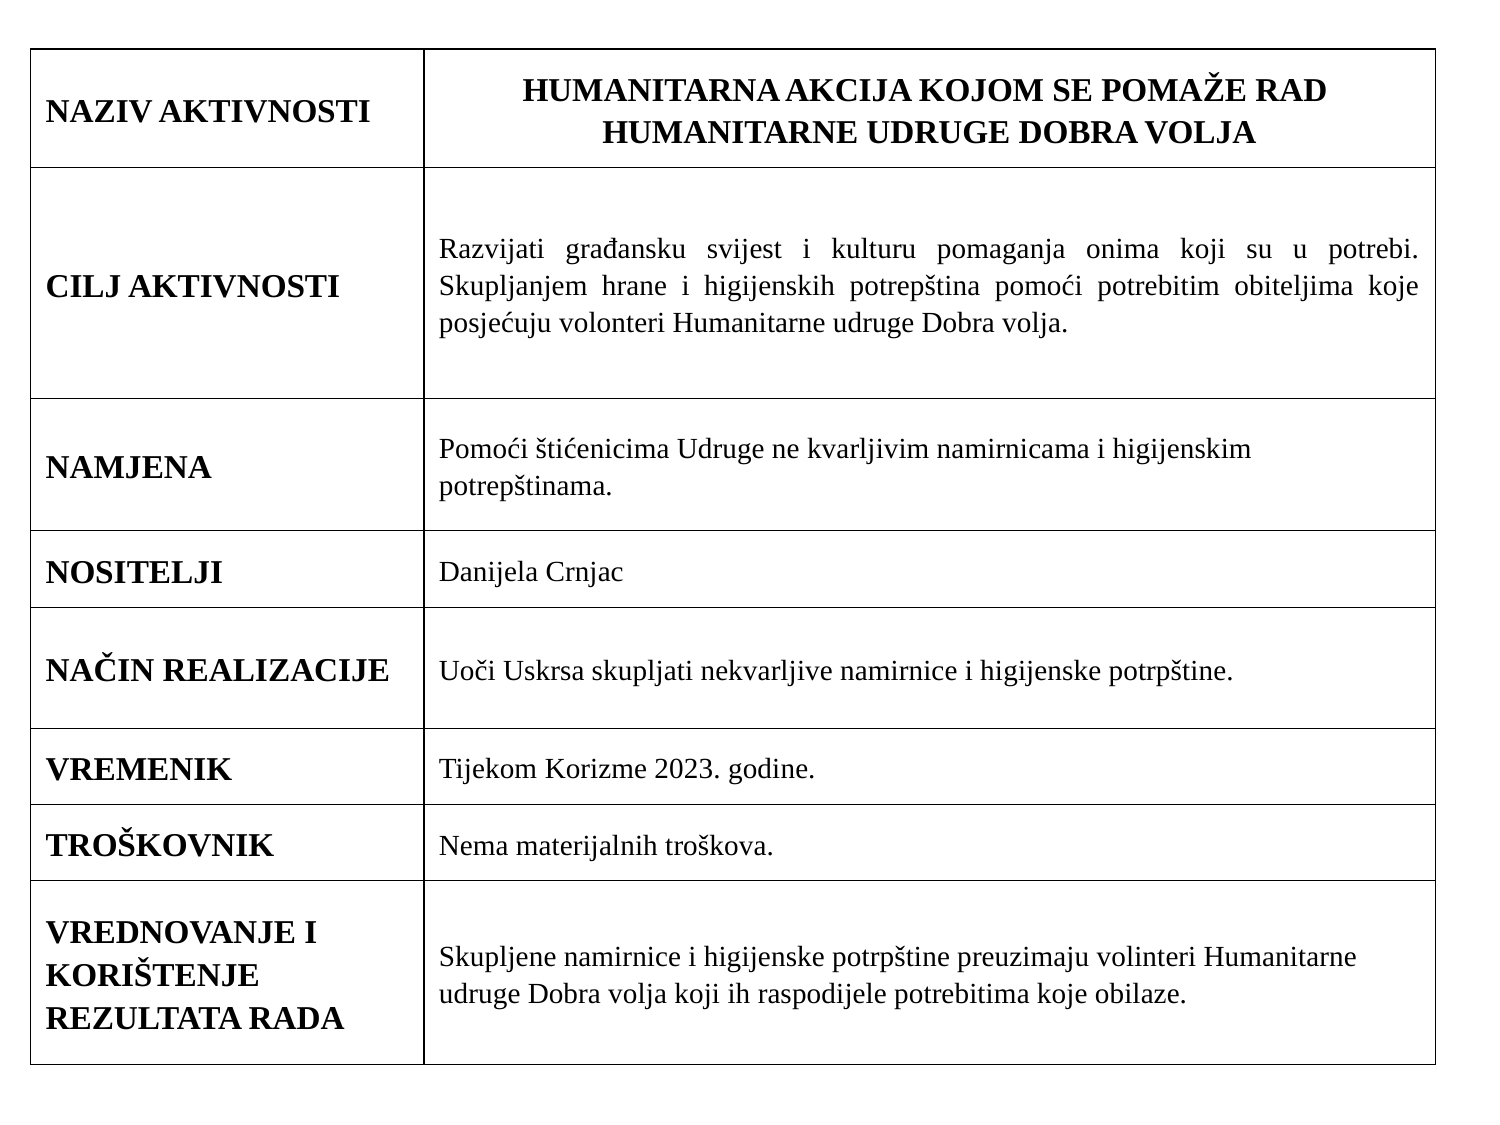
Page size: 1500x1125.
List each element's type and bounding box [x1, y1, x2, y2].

table_cell [425, 399, 1435, 530]
table_cell [425, 881, 1435, 1064]
table_cell [425, 168, 1435, 398]
table_cell [31, 399, 423, 530]
table_header [31, 50, 423, 167]
table_cell [425, 805, 1435, 880]
table_cell [31, 168, 423, 398]
table_cell [425, 531, 1435, 607]
table_header [425, 50, 1435, 167]
table_cell [31, 805, 423, 880]
table_cell [31, 729, 423, 804]
table_cell [425, 608, 1435, 728]
table_cell [31, 608, 423, 728]
table_cell [31, 881, 423, 1064]
table_cell [425, 729, 1435, 804]
table_cell [31, 531, 423, 607]
